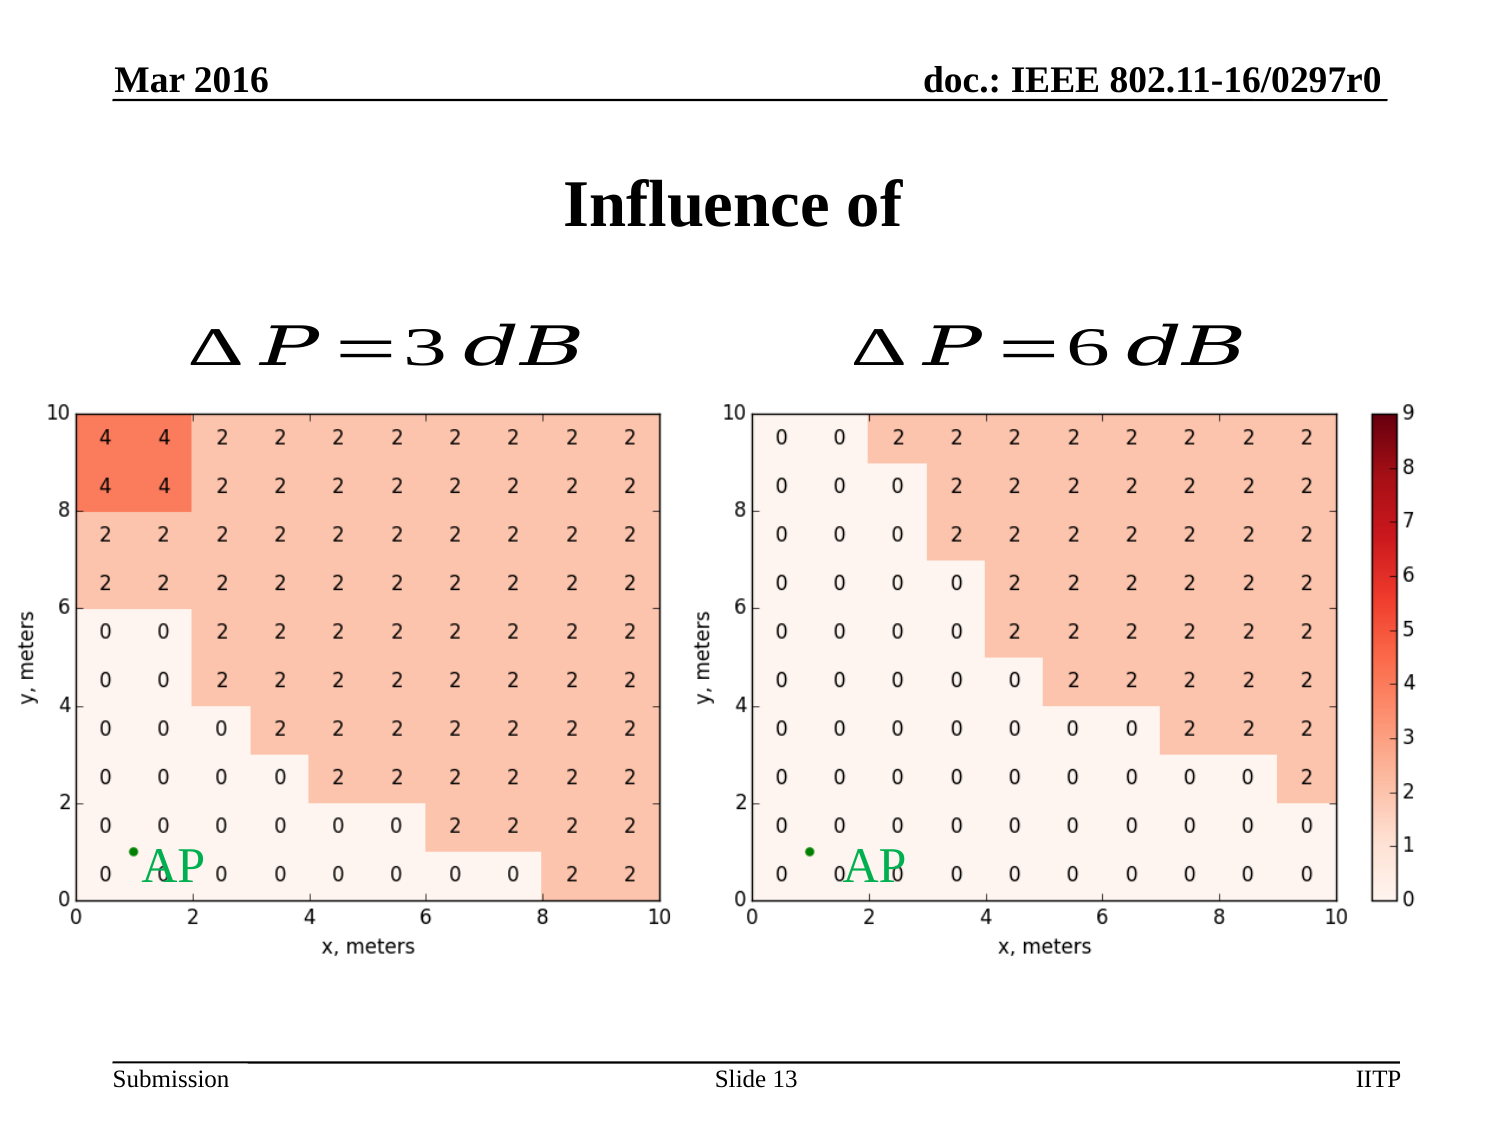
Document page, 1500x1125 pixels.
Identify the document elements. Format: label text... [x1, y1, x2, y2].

picture [0, 383, 1500, 975]
slide_number Slide 13 [712, 1061, 801, 1093]
footer IITP [949, 1061, 1402, 1093]
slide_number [114, 54, 271, 101]
